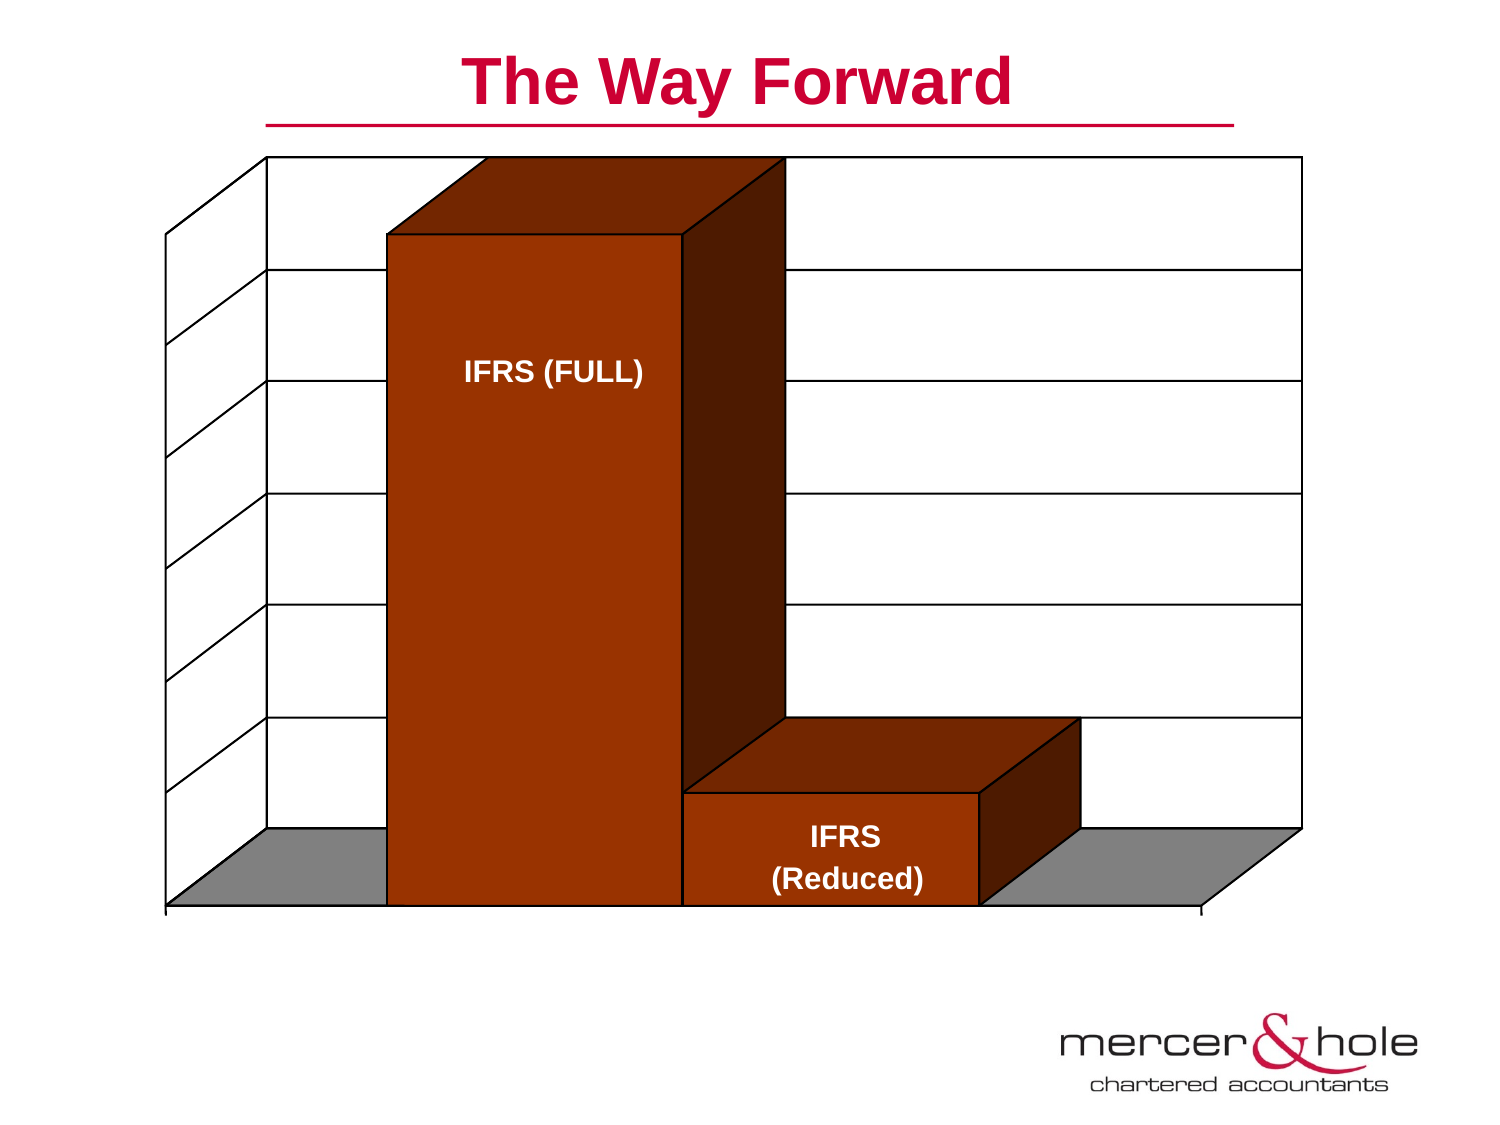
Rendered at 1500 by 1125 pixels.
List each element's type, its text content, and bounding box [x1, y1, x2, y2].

text_box [168, 829, 387, 905]
text_box [1085, 829, 1302, 906]
text_box [683, 158, 786, 716]
text_box [387, 157, 786, 235]
text_box [786, 157, 1303, 829]
text_box IFRS (FULL) [463, 351, 653, 389]
text_box [387, 235, 683, 905]
text_box [165, 157, 266, 905]
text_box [682, 717, 1081, 906]
text_box [100, 125, 1368, 971]
text_box [266, 157, 487, 829]
text_box The Way Forward [253, 31, 1223, 126]
picture [1056, 1011, 1421, 1097]
